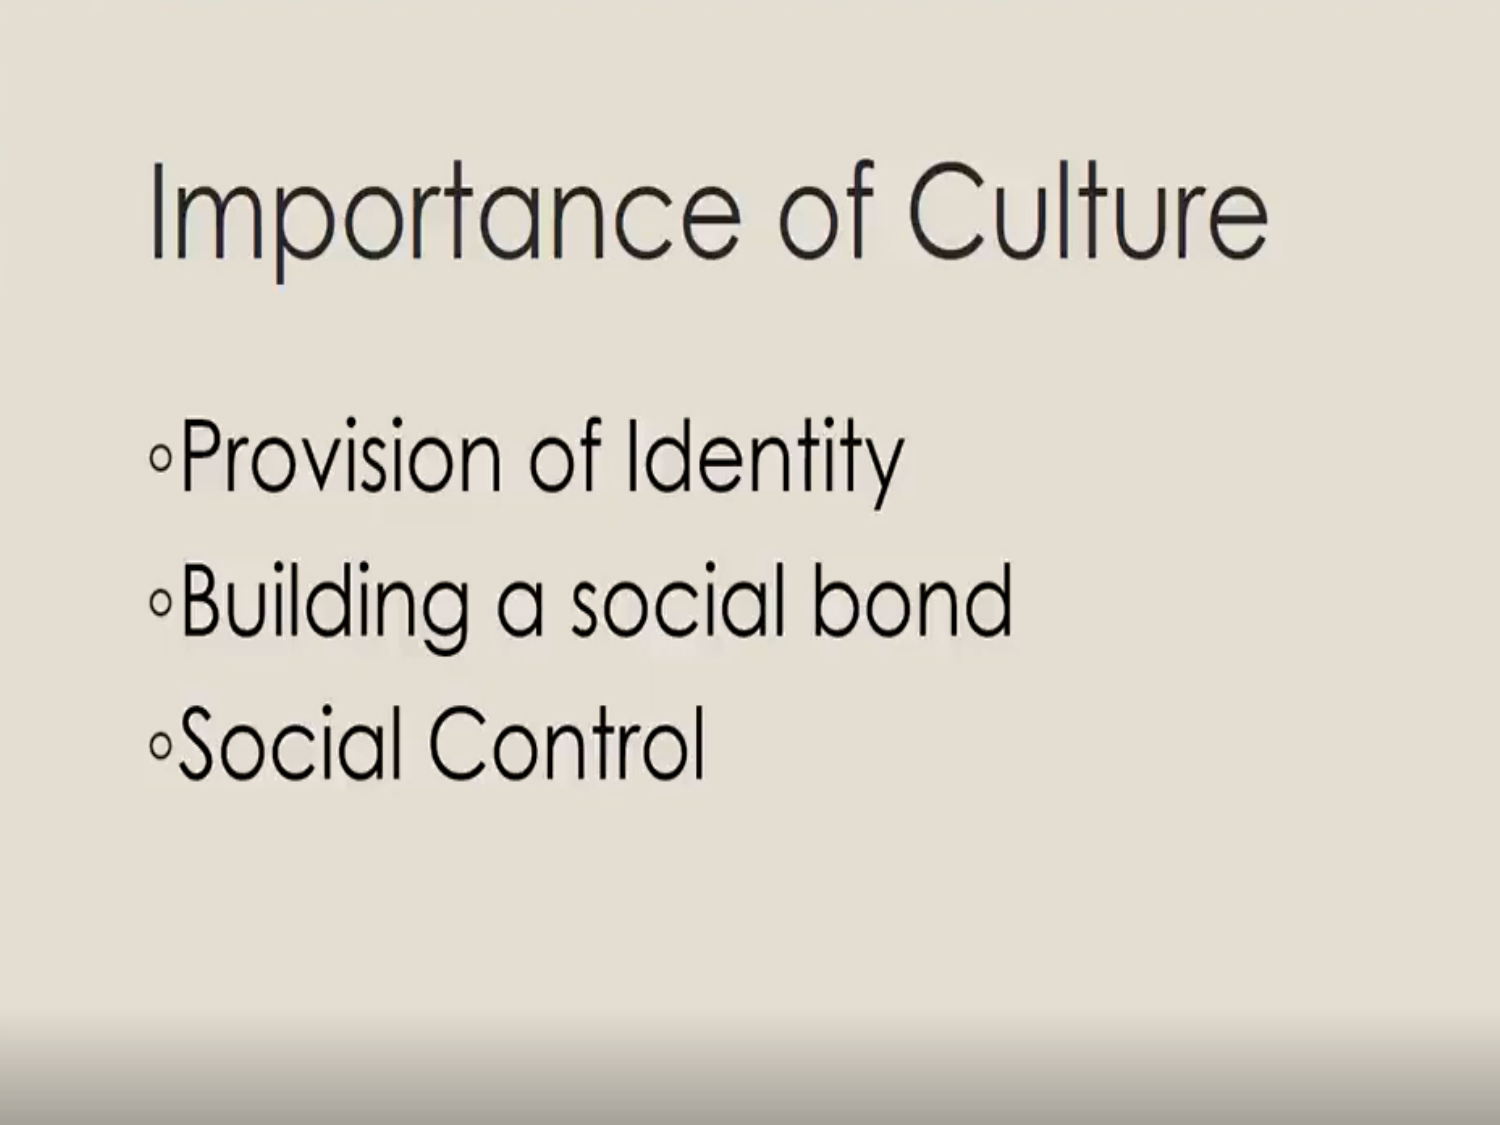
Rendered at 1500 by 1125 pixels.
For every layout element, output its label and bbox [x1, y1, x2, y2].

list [0, 0, 1500, 1125]
